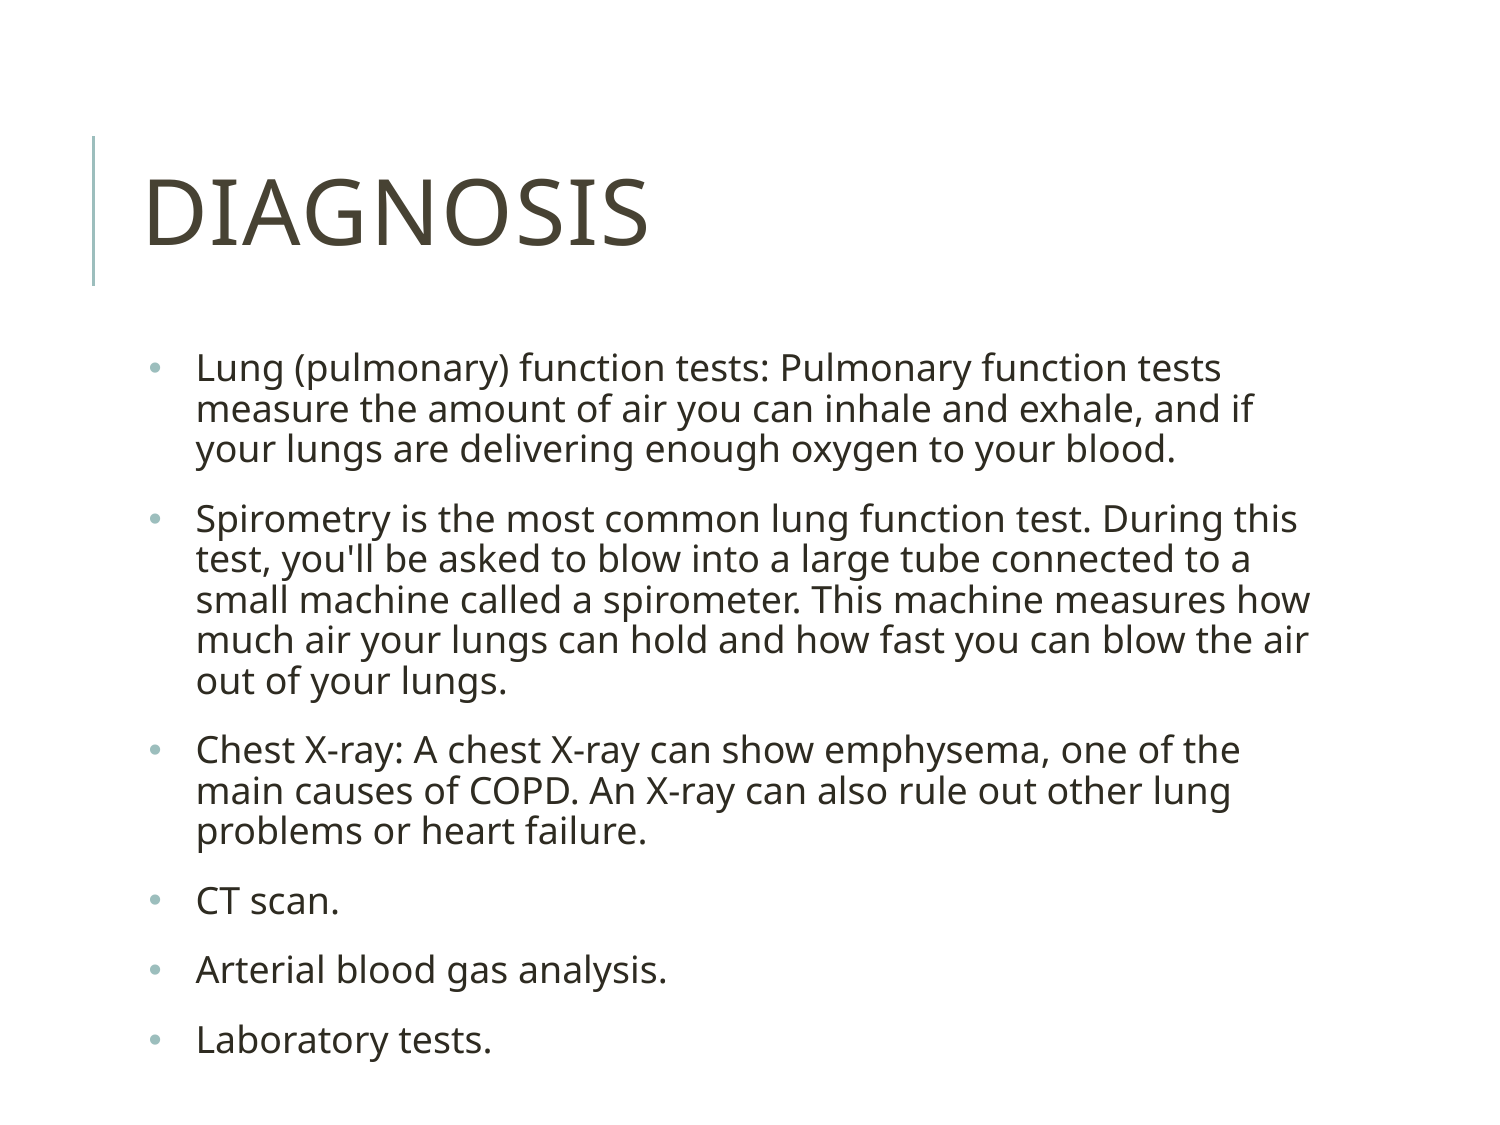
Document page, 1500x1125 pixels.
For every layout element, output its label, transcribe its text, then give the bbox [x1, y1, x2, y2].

list Lung (pulmonary) function tests: Pulmonary function tests measure the amount of air you can inhale and exhale, and if your lungs are delivering enough oxygen to your blood. Spirometry is the most common lung function test. During this test, you'll be asked to blow into a large tube connected to a small machine called a spirometer. This machine measures how much air your lungs can hold and how fast you can blow the air out of your lungs. Chest X-ray: A chest X-ray can show emphysema, one of the main causes of COPD. An X-ray can also rule out other lung problems or heart failure. CT scan. Arterial blood gas analysis. Laboratory tests. [126, 341, 1322, 1035]
title Diagnosis [126, 96, 1322, 341]
